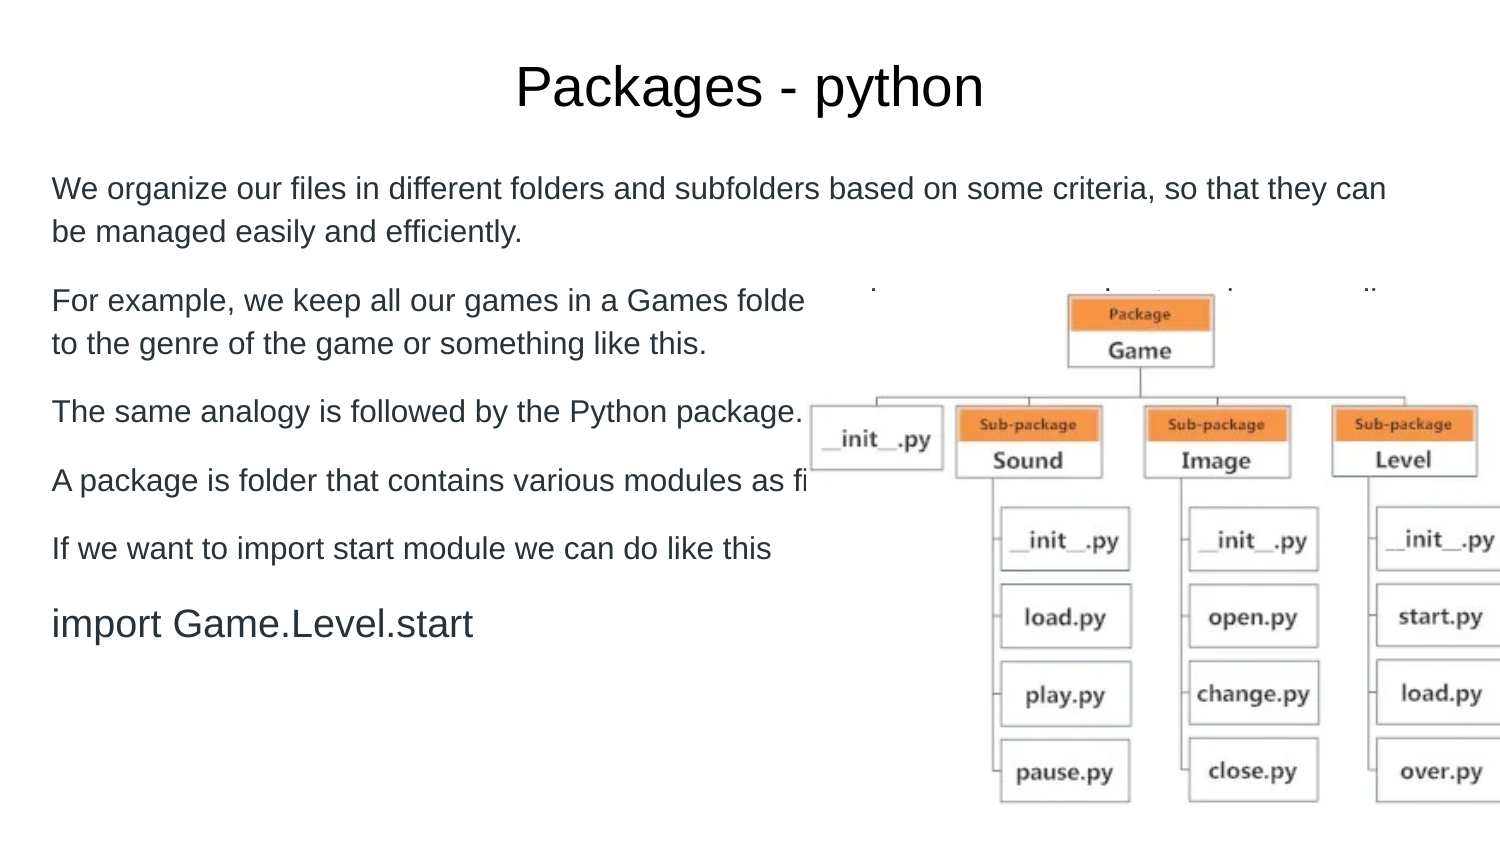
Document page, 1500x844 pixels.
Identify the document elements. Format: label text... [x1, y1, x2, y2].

title Packages - python [51, 34, 1449, 129]
list We organize our files in different folders and subfolders based on some criteria, so that they can be managed easily and efficiently. For example, we keep all our games in a Games folder and we can even subcategorize according to the genre of the game or something like this. The same analogy is followed by the Python package. A package is folder that contains various modules as files. If we want to import start module we can do like this import Game.Level.start [36, 147, 1435, 755]
picture [806, 291, 1500, 809]
